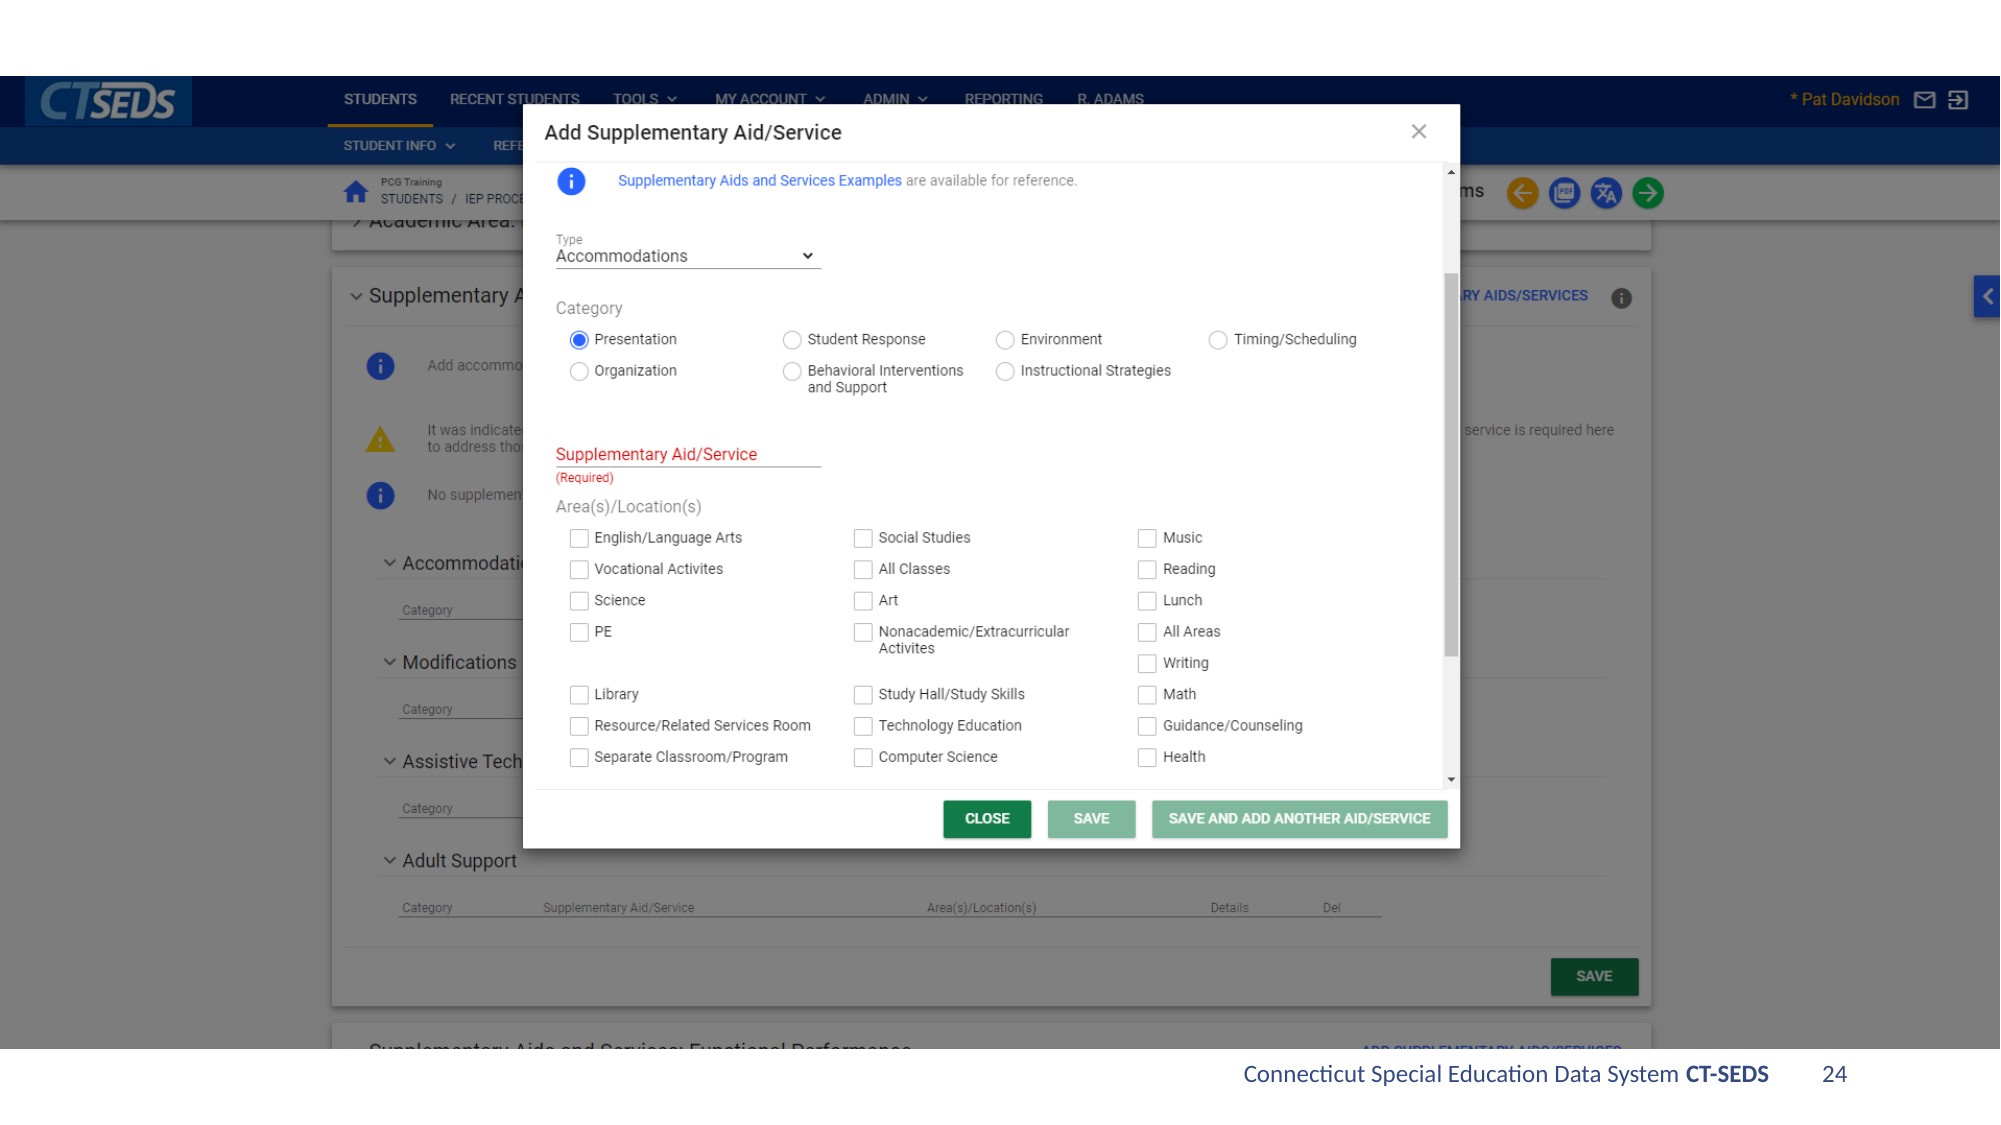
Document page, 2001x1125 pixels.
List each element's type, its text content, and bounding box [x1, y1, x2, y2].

picture [0, 75, 2000, 1049]
slide_number 24 [1784, 1049, 1863, 1103]
footer Connecticut Special Education Data System CT-SEDS [1109, 1049, 1784, 1103]
